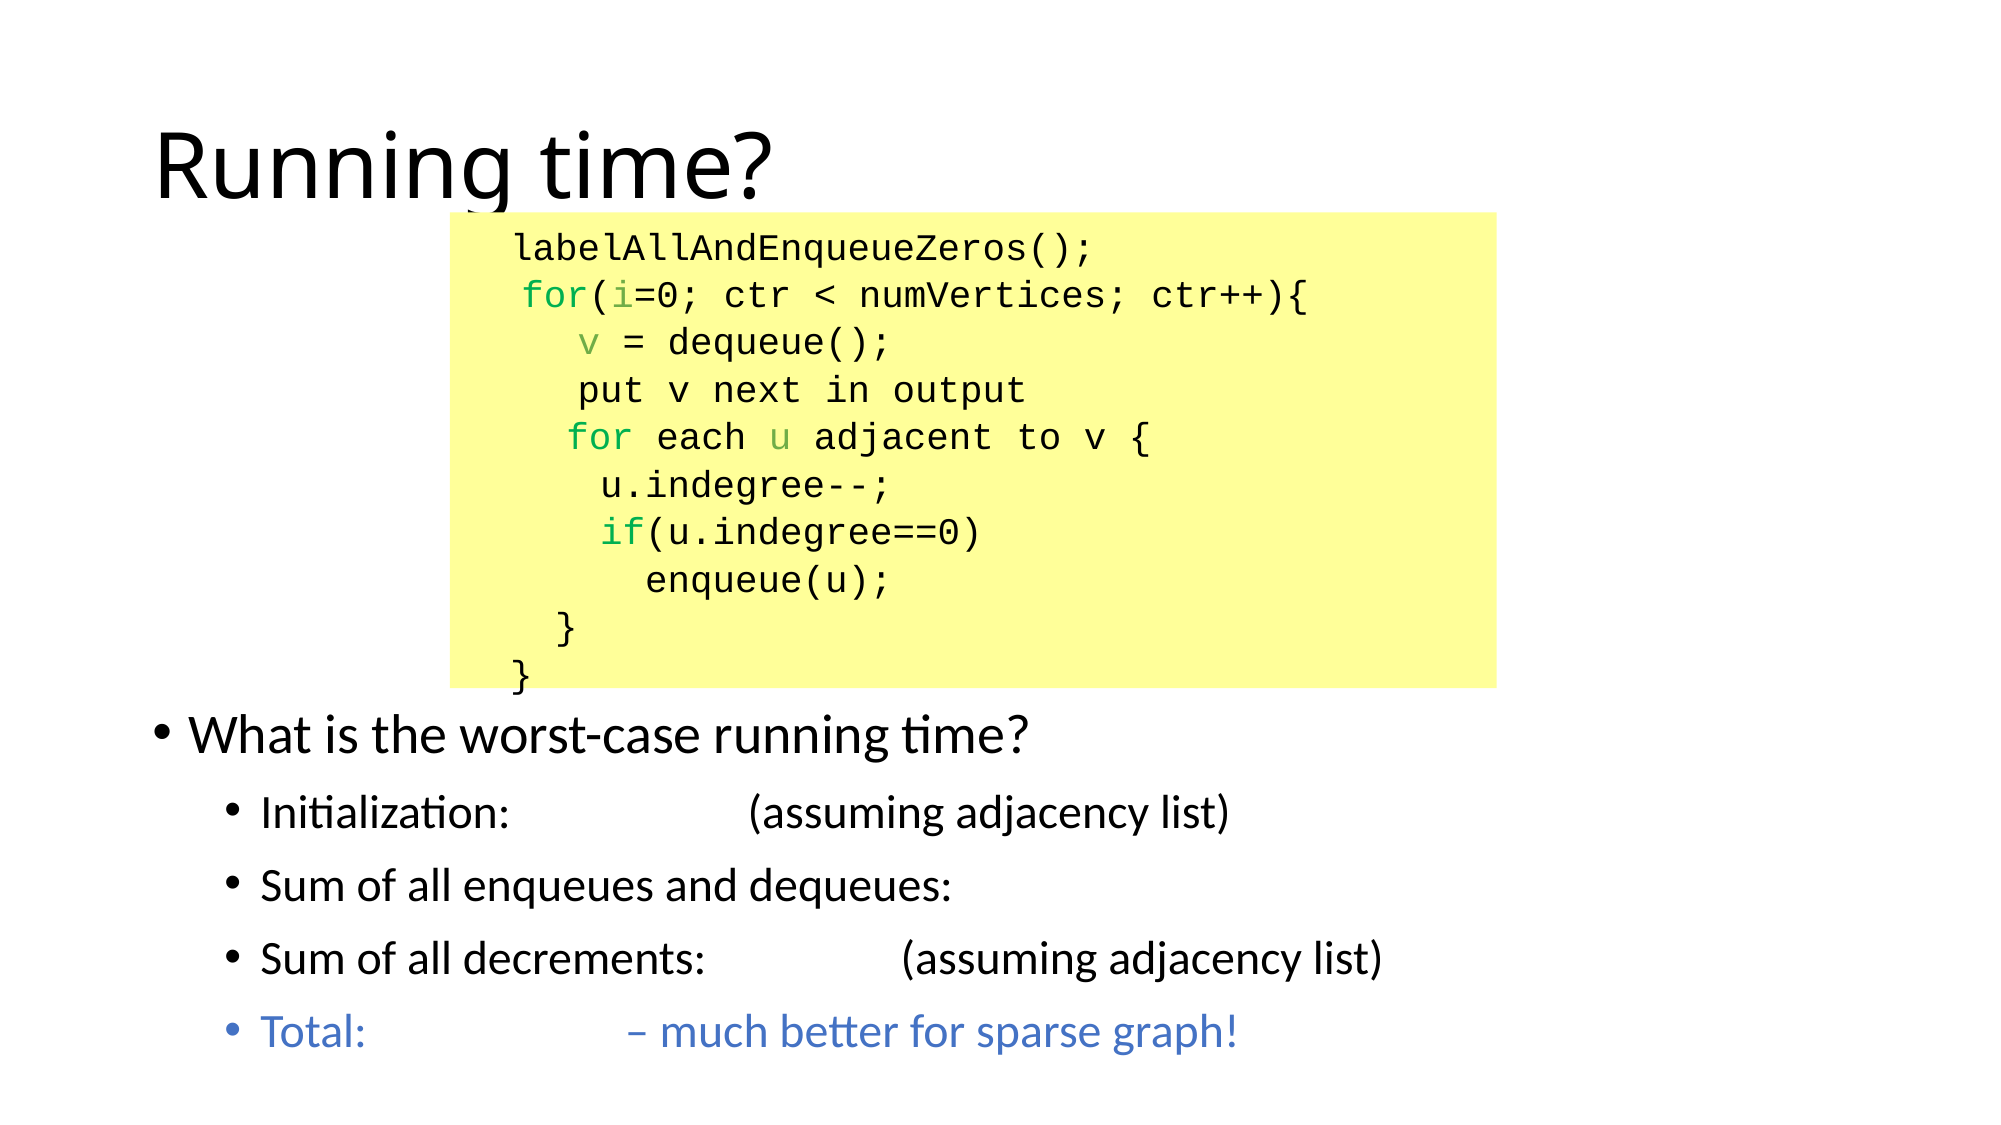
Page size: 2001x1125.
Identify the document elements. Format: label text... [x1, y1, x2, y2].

text_box labelAllAndEnqueueZeros(); for(i=0; ctr < numVertices; ctr++){ v = dequeue(); put v next in output for each u adjacent to v { u.indegree--; if(u.indegree==0) enqueue(u); } } [449, 212, 1497, 689]
list What is the worst-case running time? Initialization: (assuming adjacency list) Sum of all enqueues and dequeues: Sum of all decrements: (assuming adjacency list) Total: – much better for sparse graph! [137, 683, 1863, 1065]
title Running time? [137, 59, 1863, 278]
